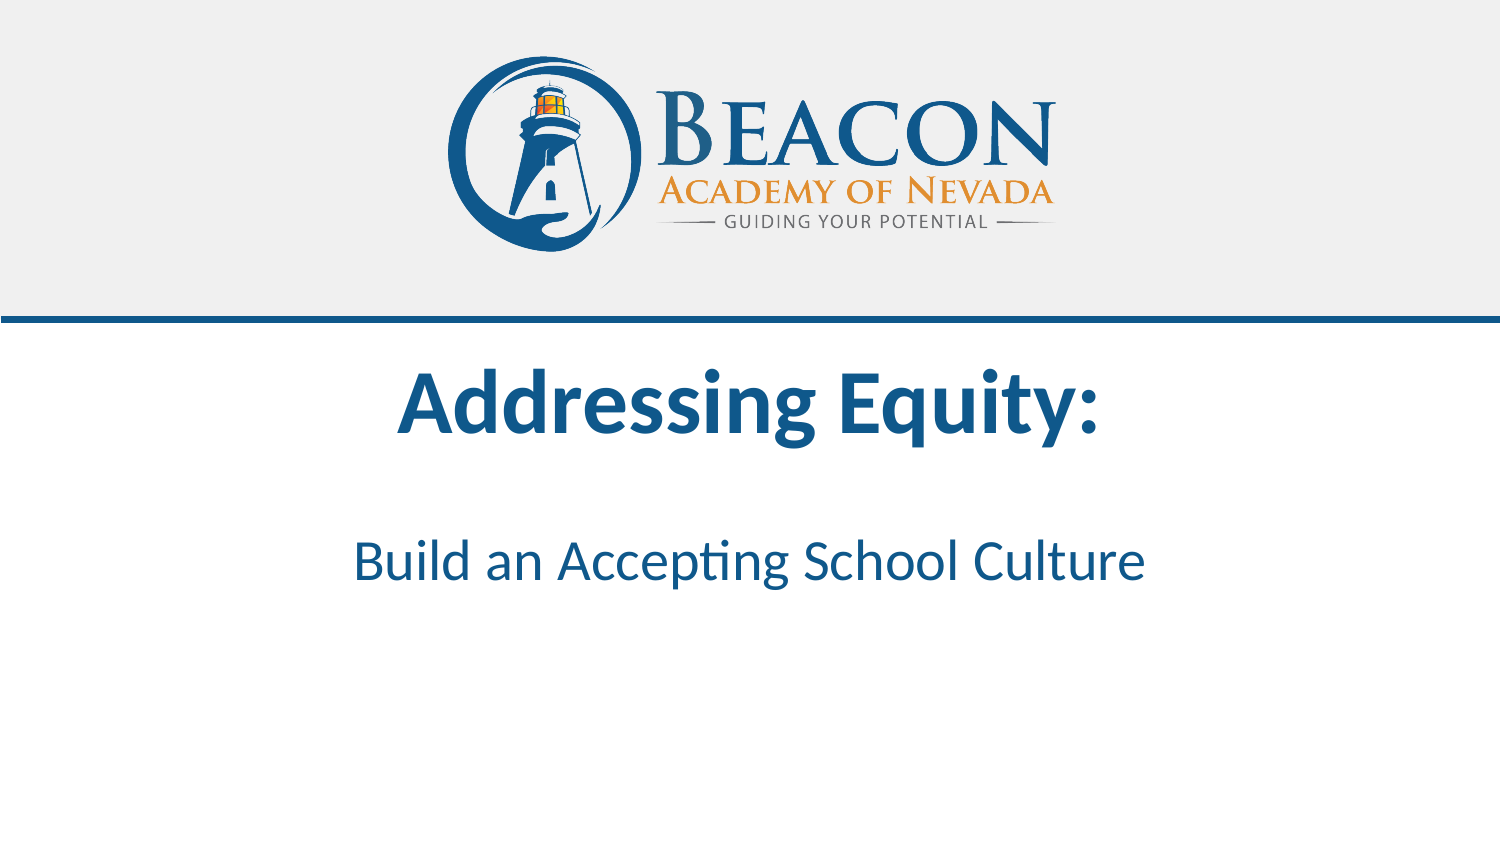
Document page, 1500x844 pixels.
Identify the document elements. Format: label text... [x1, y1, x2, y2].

picture [301, 13, 1202, 306]
title Addressing Equity: Build an Accepting School Culture [112, 334, 1388, 585]
